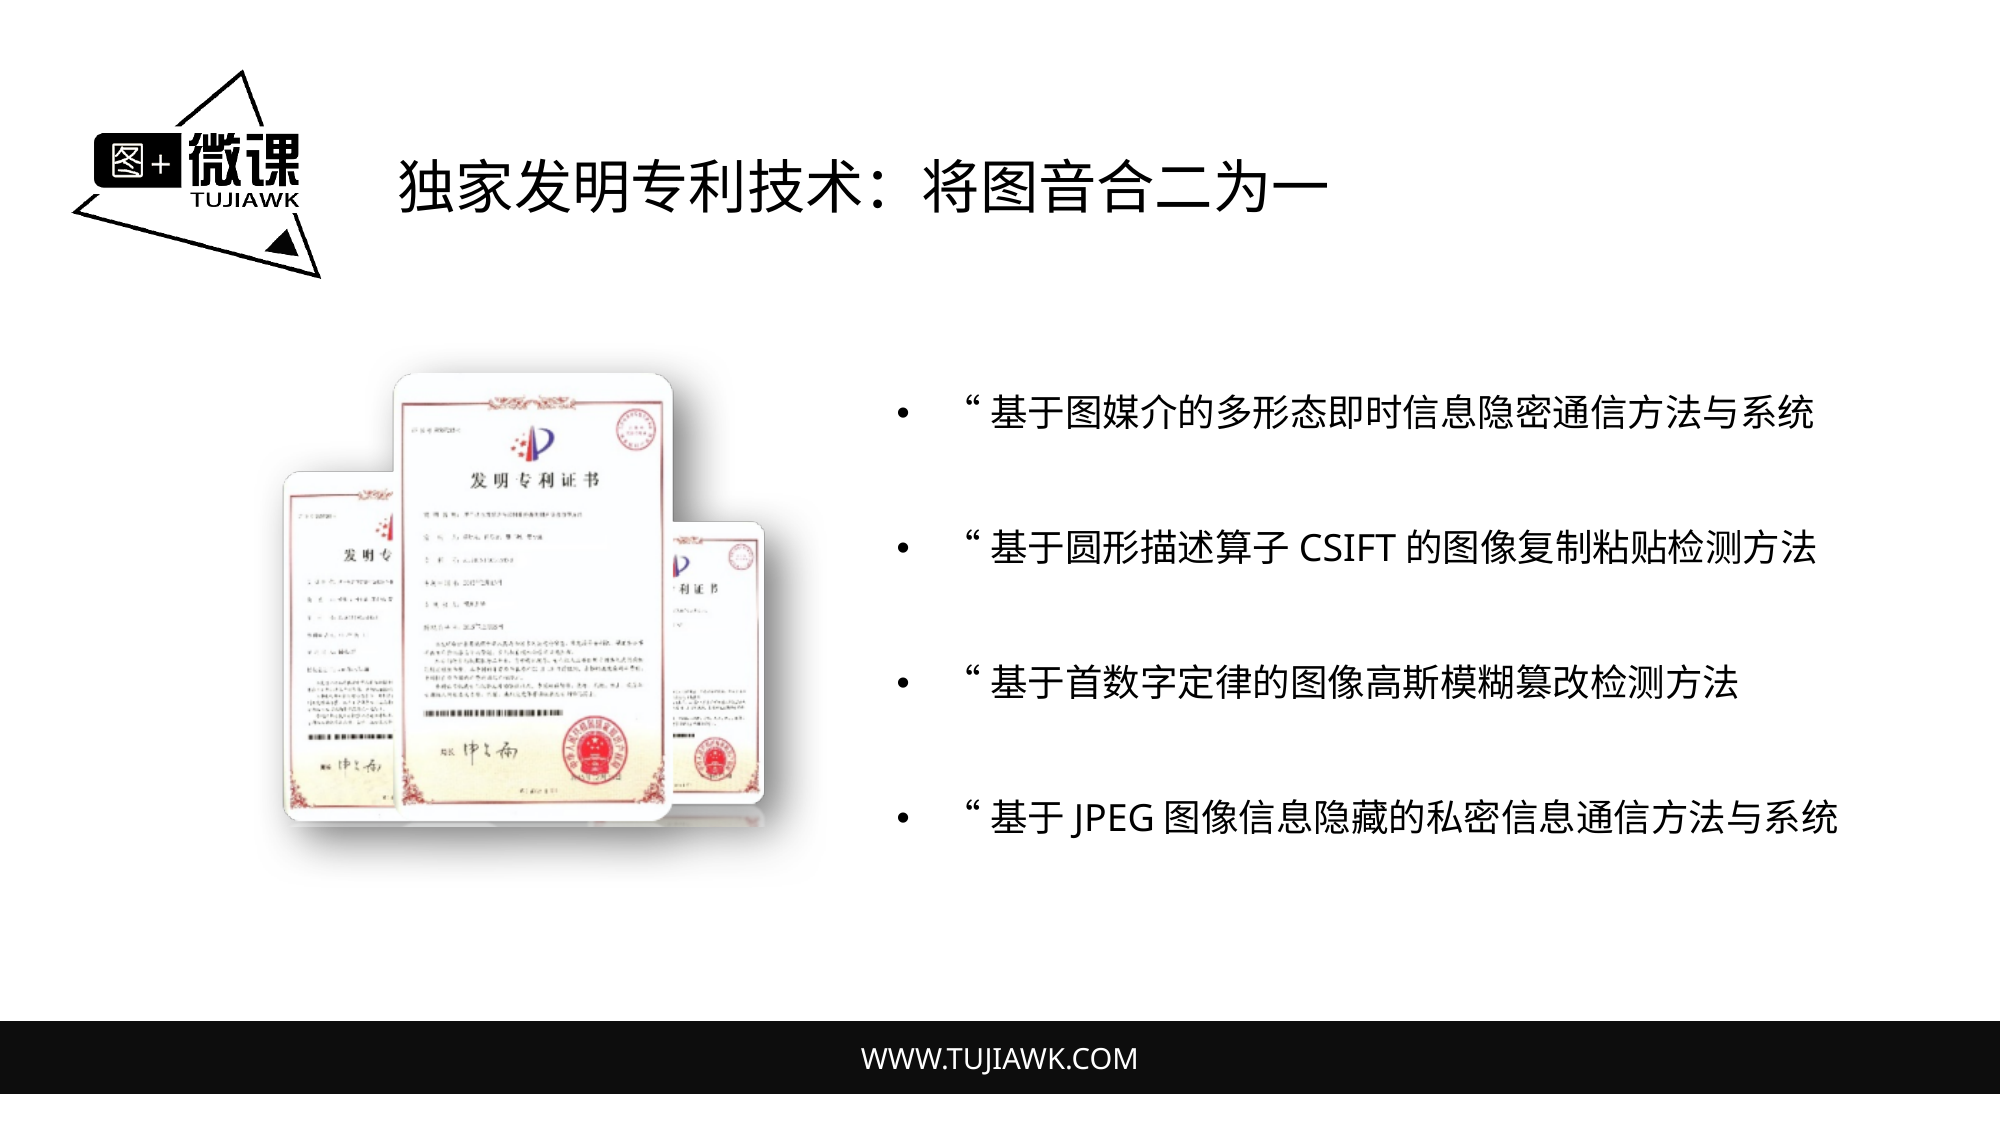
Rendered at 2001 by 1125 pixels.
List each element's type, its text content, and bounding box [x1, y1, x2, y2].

text_box “基于图媒介的多形态即时信息隐密通信方法与系统 “基于圆形描述算子CSIFT的图像复制粘贴检测方法 “基于首数字定律的图像高斯模糊篡改检测方法 “基于JPEG图像信息隐藏的私密信息通信方法与系统 [881, 359, 1918, 915]
text_box 独家发明专利技术：将图音合二为一 [383, 143, 1449, 237]
text_box WWW.TUJIAWK.COM [0, 1021, 2000, 1094]
picture [279, 373, 769, 827]
picture [34, 42, 383, 310]
